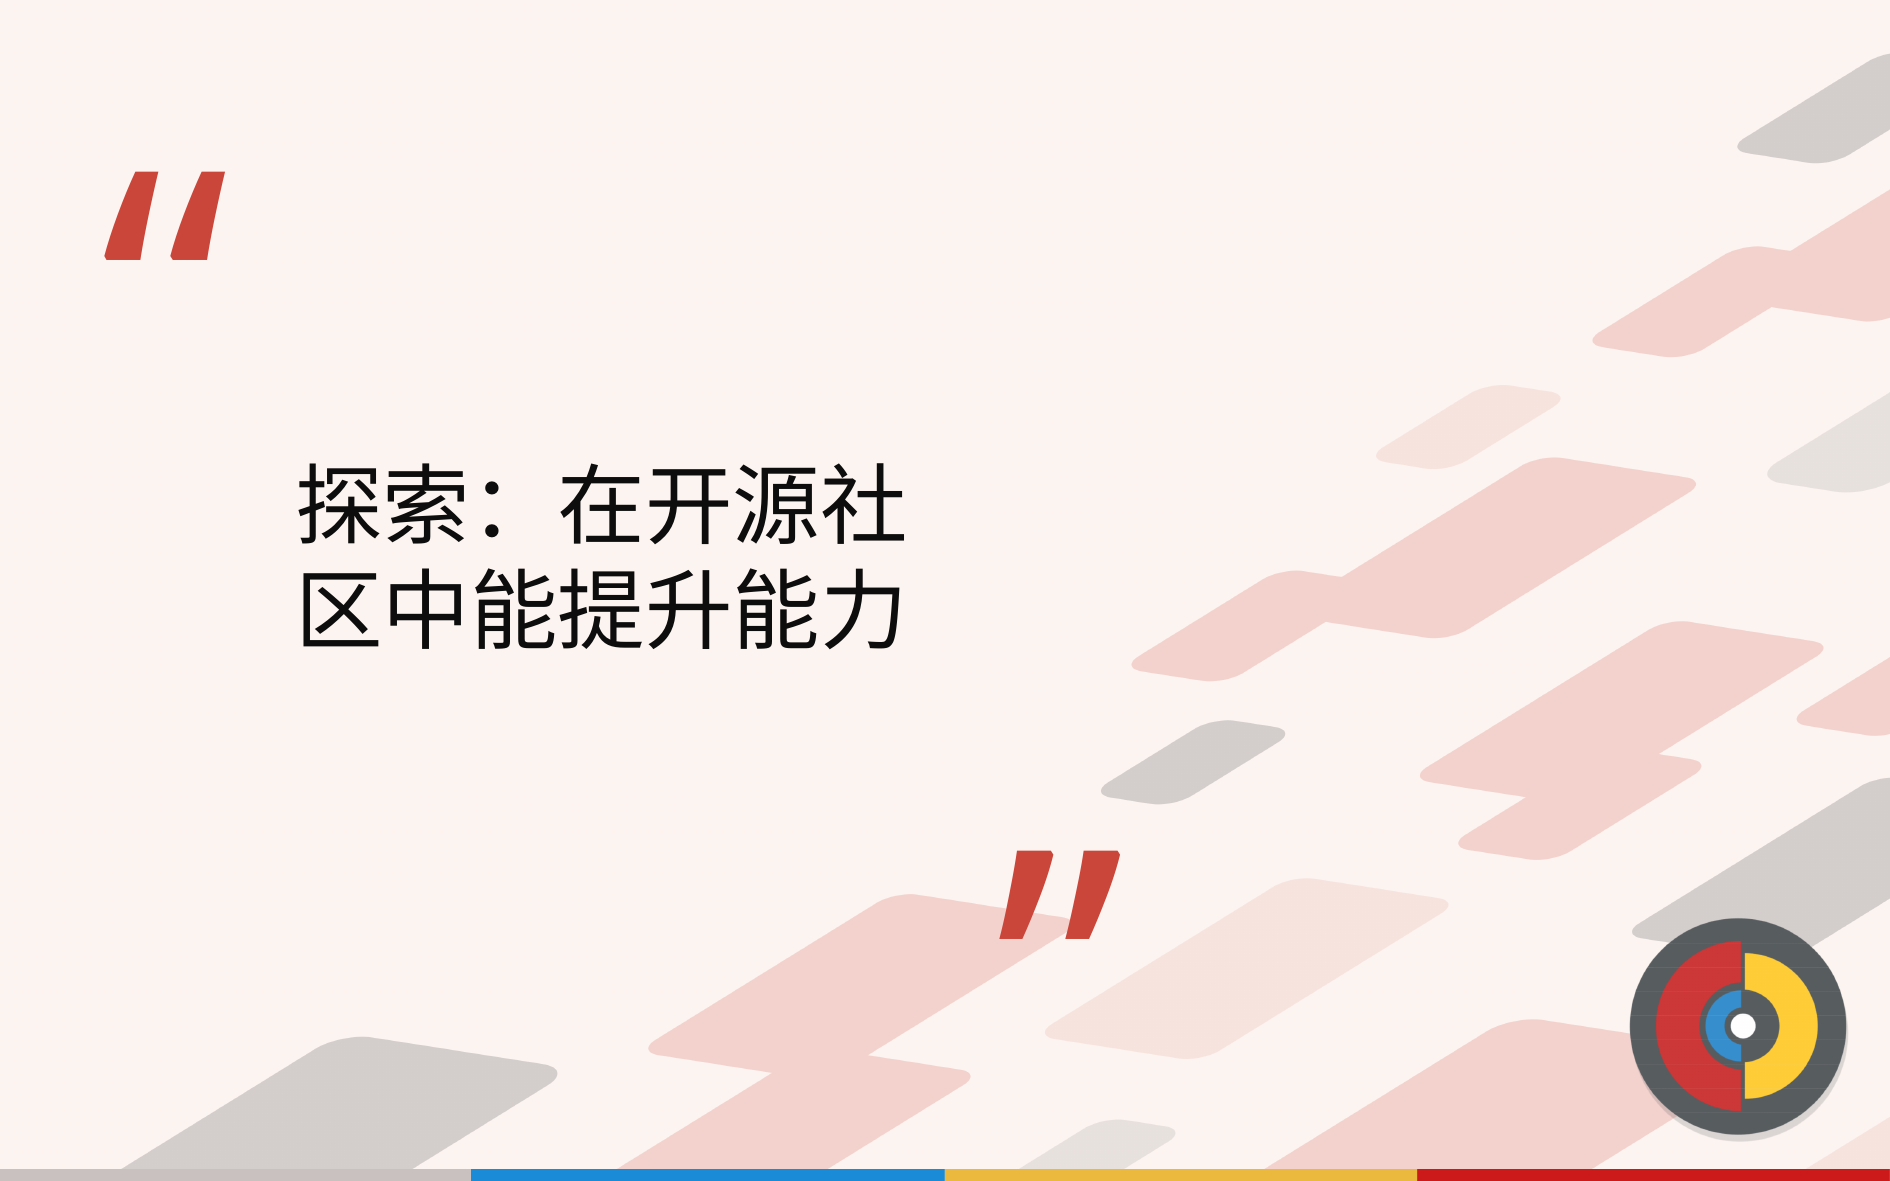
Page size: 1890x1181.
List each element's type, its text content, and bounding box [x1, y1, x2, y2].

list 探索：在开源社区中能提升能力 [224, 450, 975, 871]
